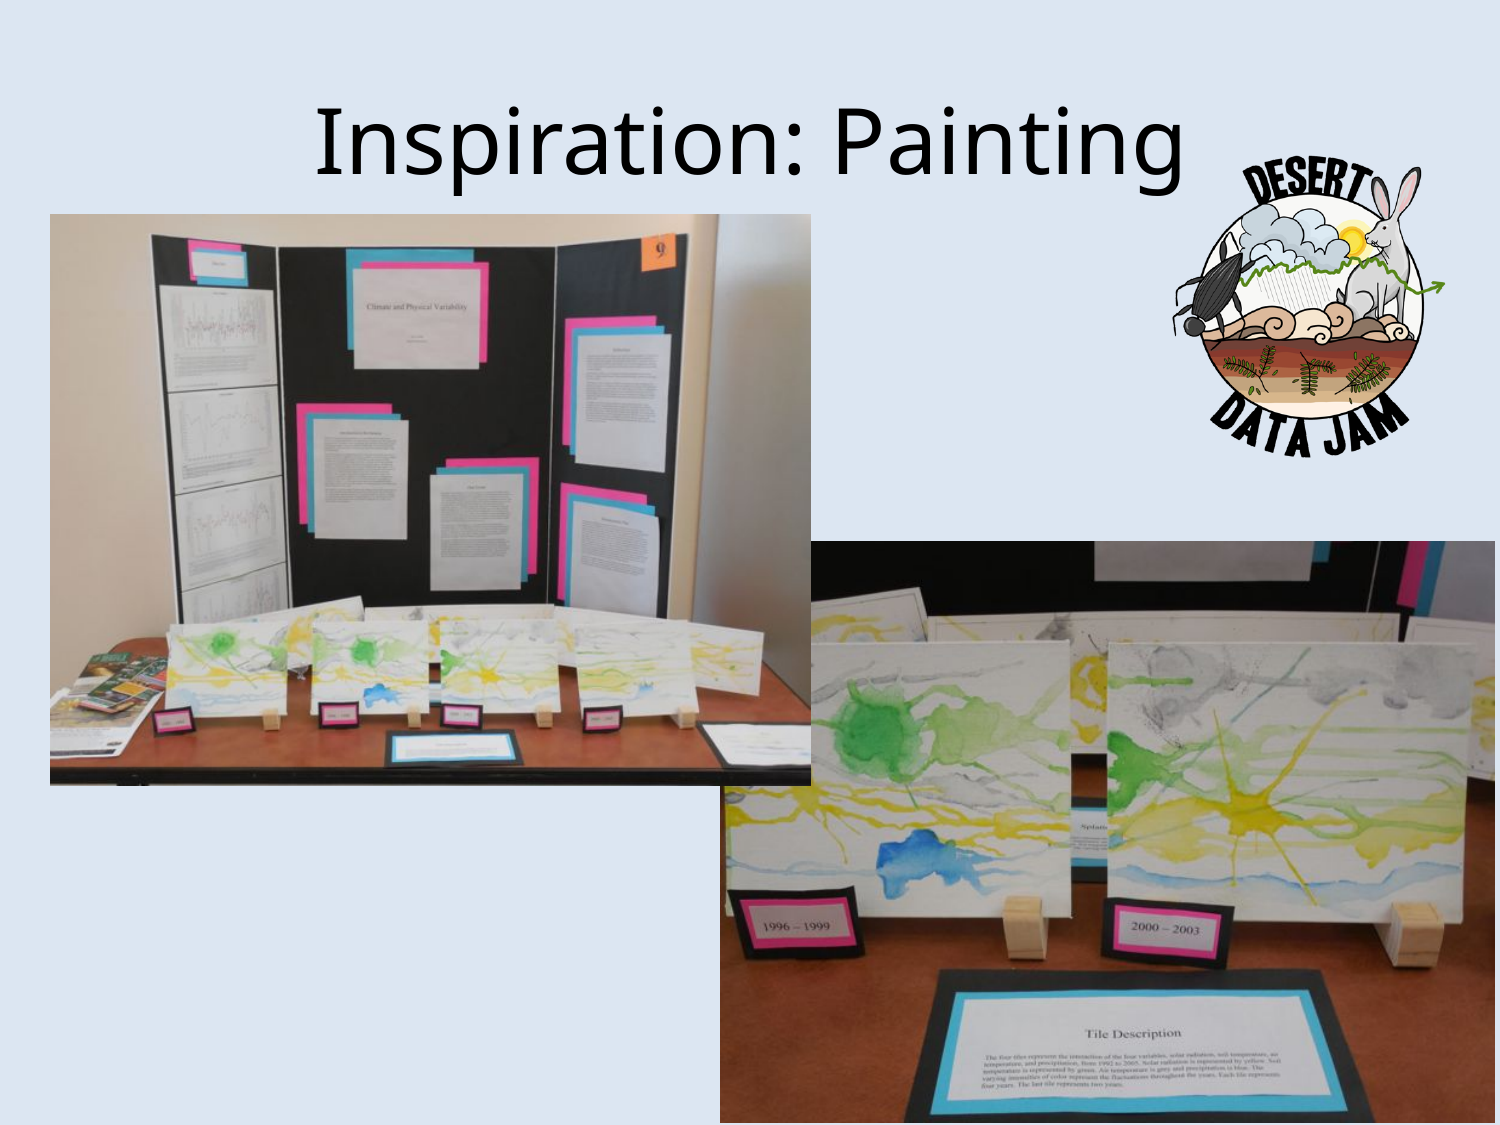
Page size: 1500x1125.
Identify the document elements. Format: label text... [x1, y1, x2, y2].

picture [1074, 142, 1500, 462]
picture [49, 214, 1496, 1123]
title Inspiration: Painting [76, 60, 1427, 215]
